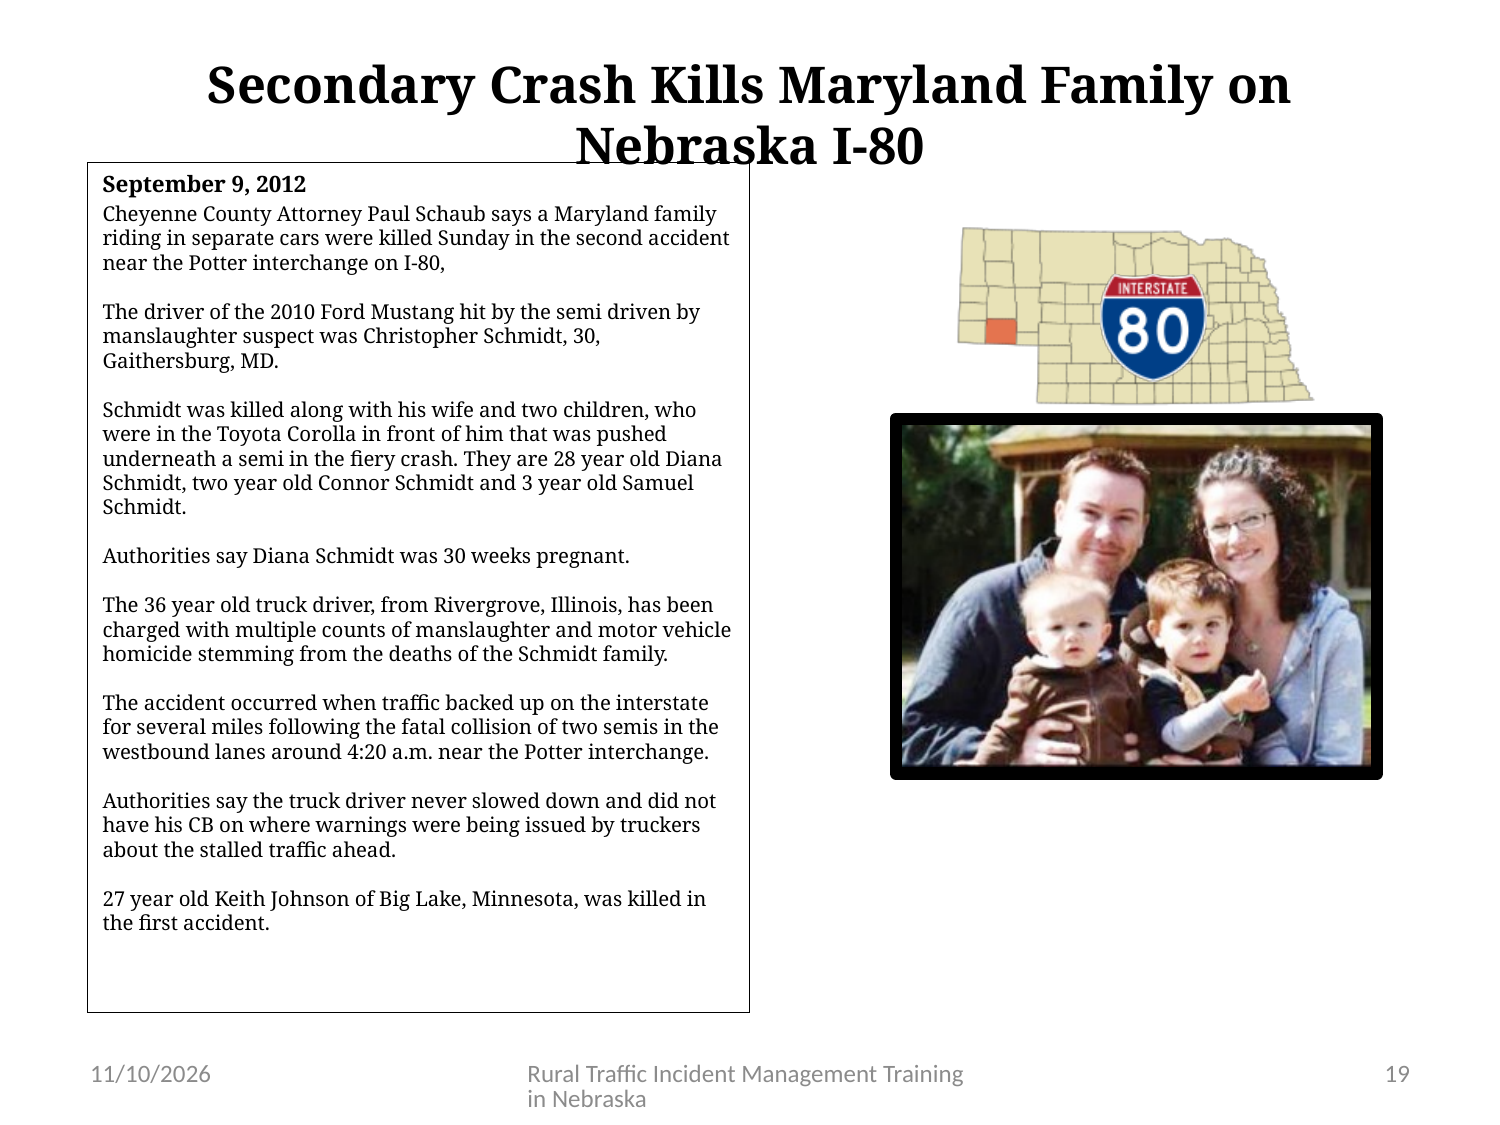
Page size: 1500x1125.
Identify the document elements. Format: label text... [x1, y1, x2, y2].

list September 9, 2012 Cheyenne County Attorney Paul Schaub says a Maryland family riding in separate cars were killed Sunday in the second accident near the Potter interchange on I-80, The driver of the 2010 Ford Mustang hit by the semi driven by manslaughter suspect was Christopher Schmidt, 30, Gaithersburg, MD. Schmidt was killed along with his wife and two children, who were in the Toyota Corolla in front of him that was pushed underneath a semi in the fiery crash. They are 28 year old Diana Schmidt, two year old Connor Schmidt and 3 year old Samuel Schmidt. Authorities say Diana Schmidt was 30 weeks pregnant. The 36 year old truck driver, from Rivergrove, Illinois, has been charged with multiple counts of manslaughter and motor vehicle homicide stemming from the deaths of the Schmidt family. The accident occurred when traffic backed up on the interstate for several miles following the fatal collision of two semis in the westbound lanes around 4:20 a.m. near the Potter interchange. Authorities say the truck driver never slowed down and did not have his CB on where warnings were being issued by truckers about the stalled traffic ahead. 27 year old Keith Johnson of Big Lake, Minnesota, was killed in the first accident. [87, 162, 750, 1013]
slide_number 19 [1074, 1042, 1425, 1103]
picture [901, 213, 1372, 768]
title Secondary Crash Kills Maryland Family on Nebraska I-80 [75, 45, 1425, 233]
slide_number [75, 1042, 425, 1103]
footer Rural Traffic Incident Management Training in Nebraska [512, 1042, 988, 1103]
